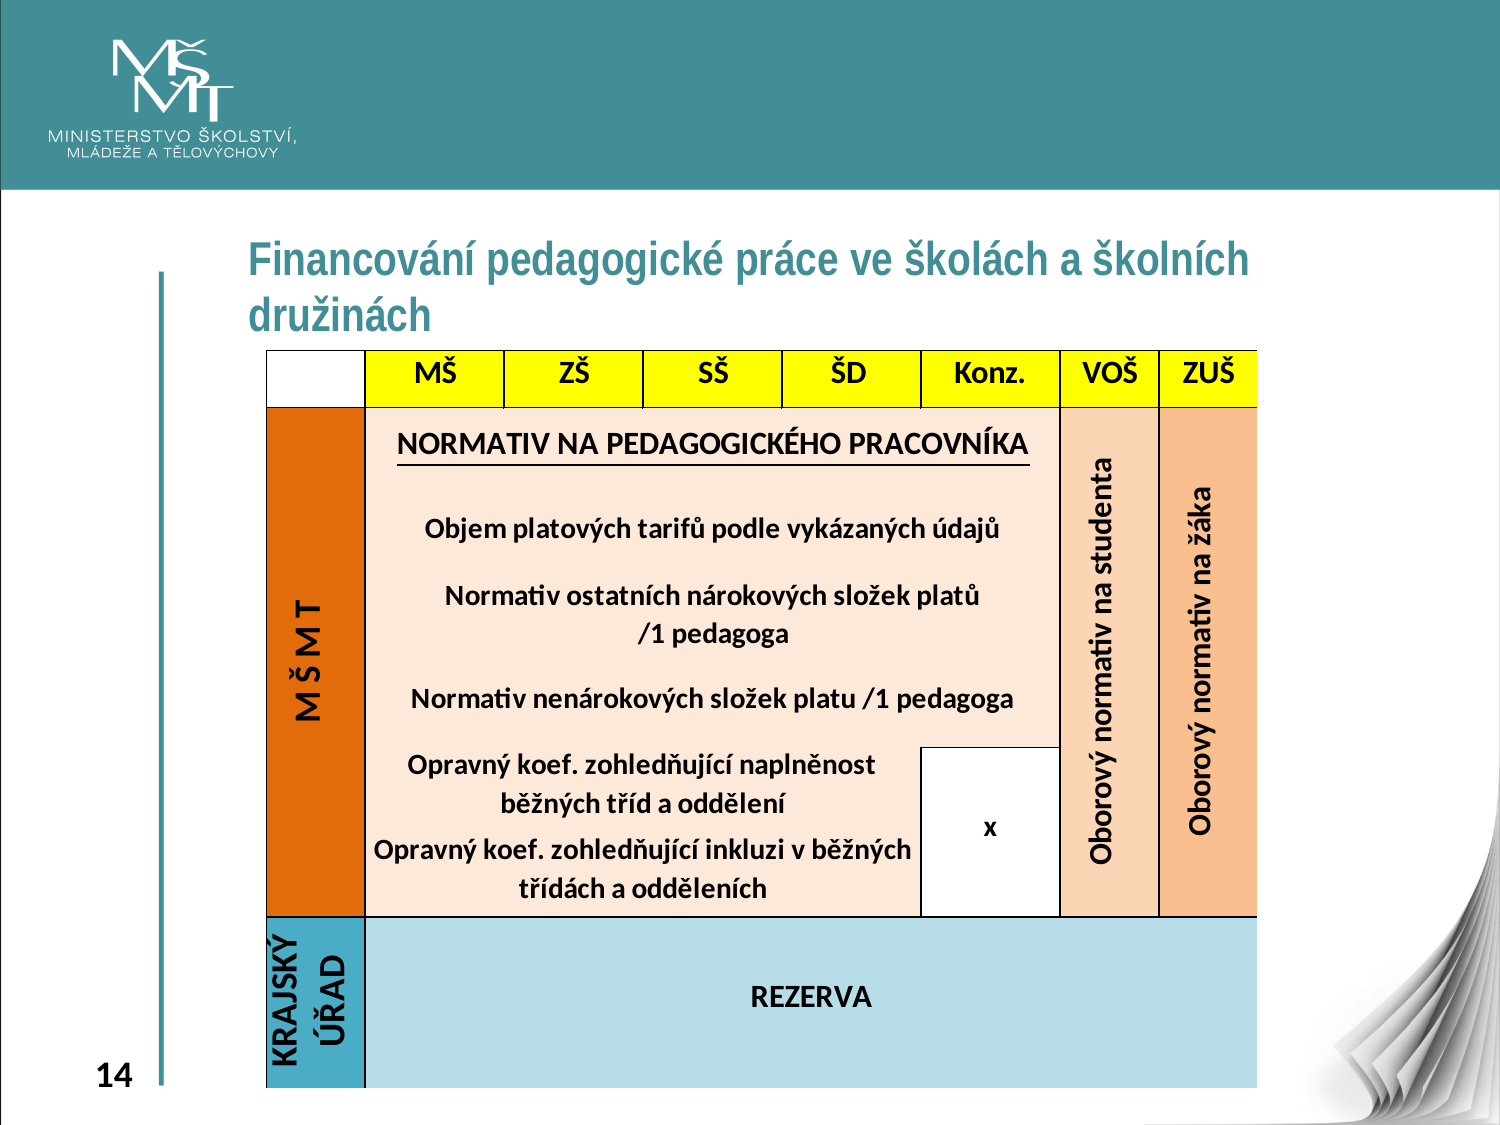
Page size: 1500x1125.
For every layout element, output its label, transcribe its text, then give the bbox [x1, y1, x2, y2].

picture [0, 0, 1500, 1125]
list Financování pedagogické práce ve školách a školních družinách [171, 219, 1412, 350]
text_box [265, 349, 1259, 1090]
